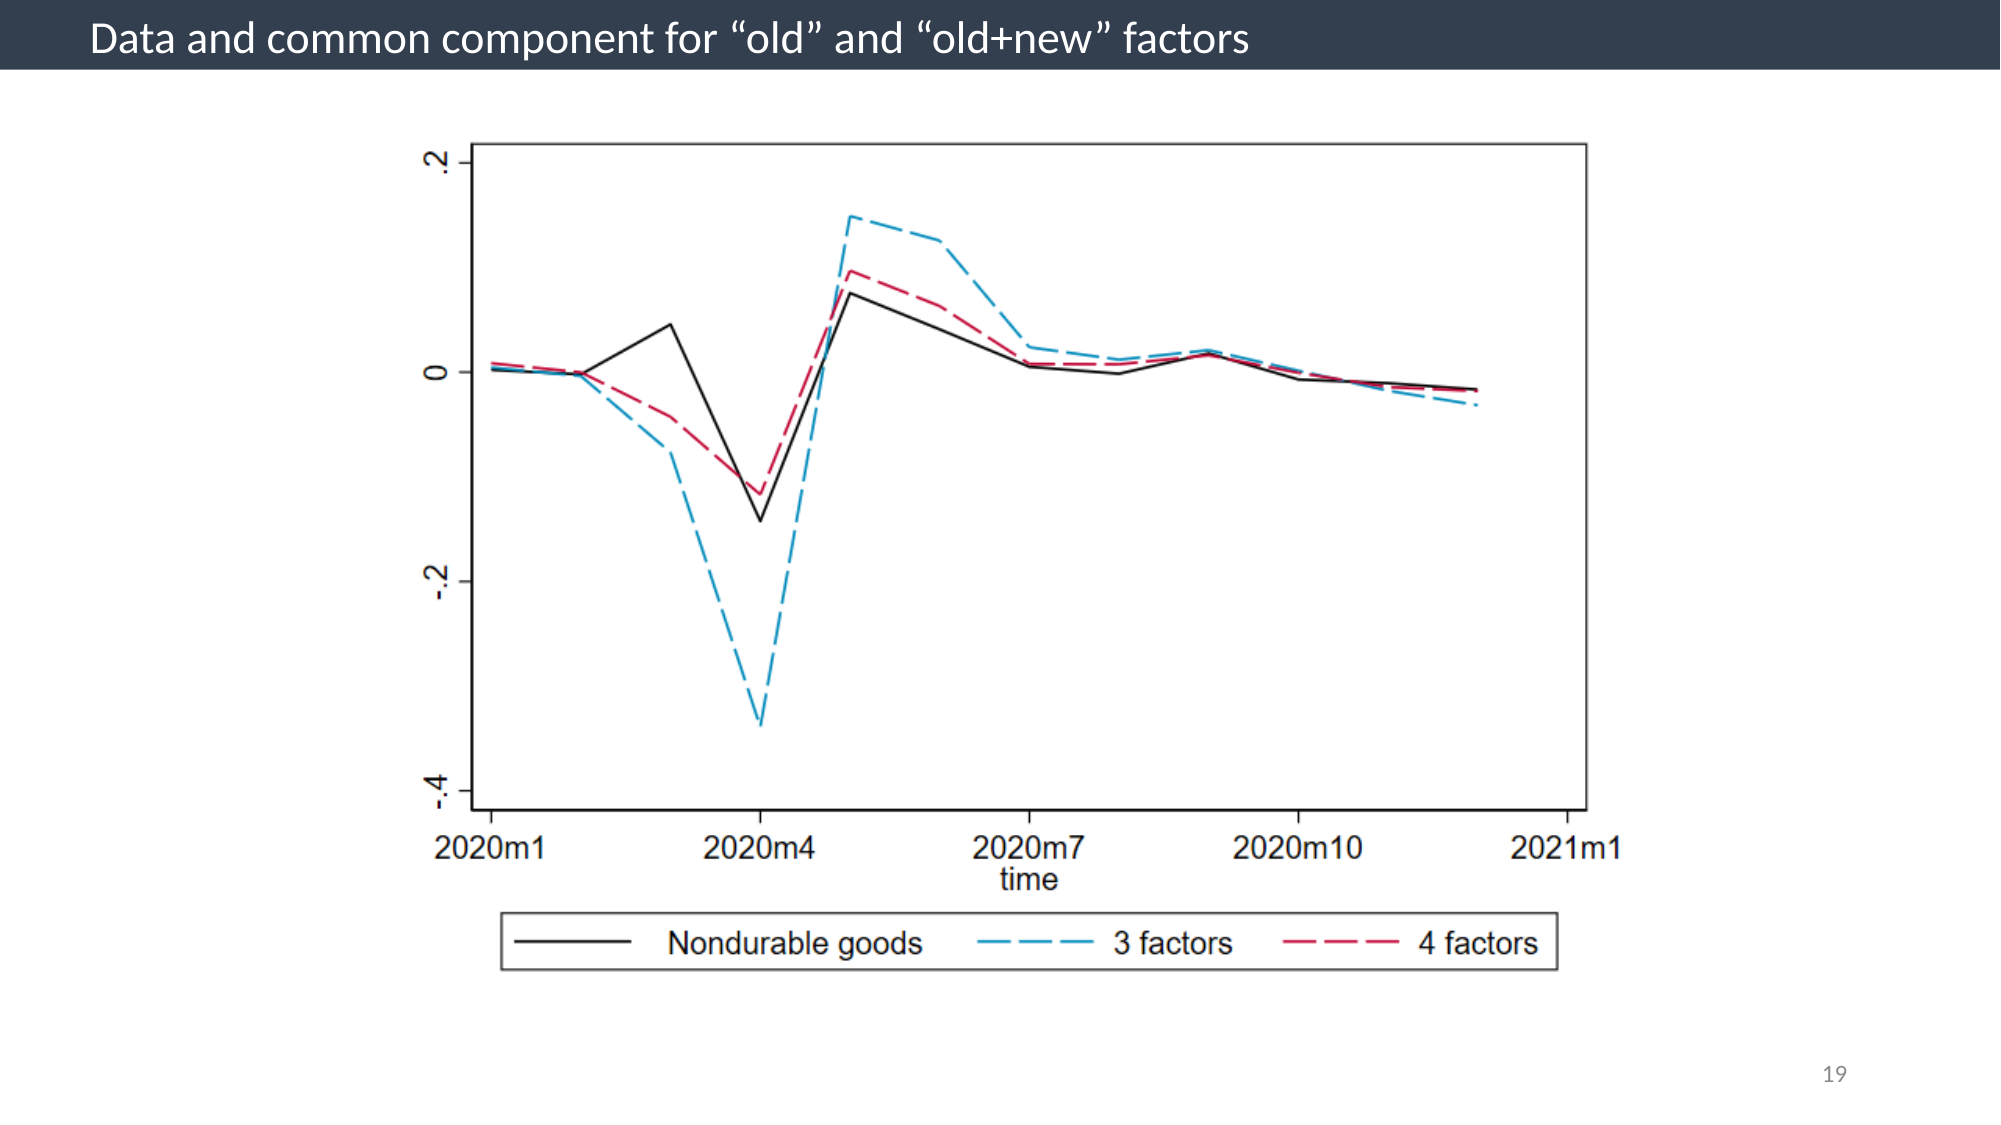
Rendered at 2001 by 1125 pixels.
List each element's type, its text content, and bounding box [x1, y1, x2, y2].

text_box Data and common component for “old” and “old+new” factors [0, 0, 2000, 70]
picture [380, 111, 1620, 1014]
slide_number 19 [1412, 1042, 1863, 1103]
